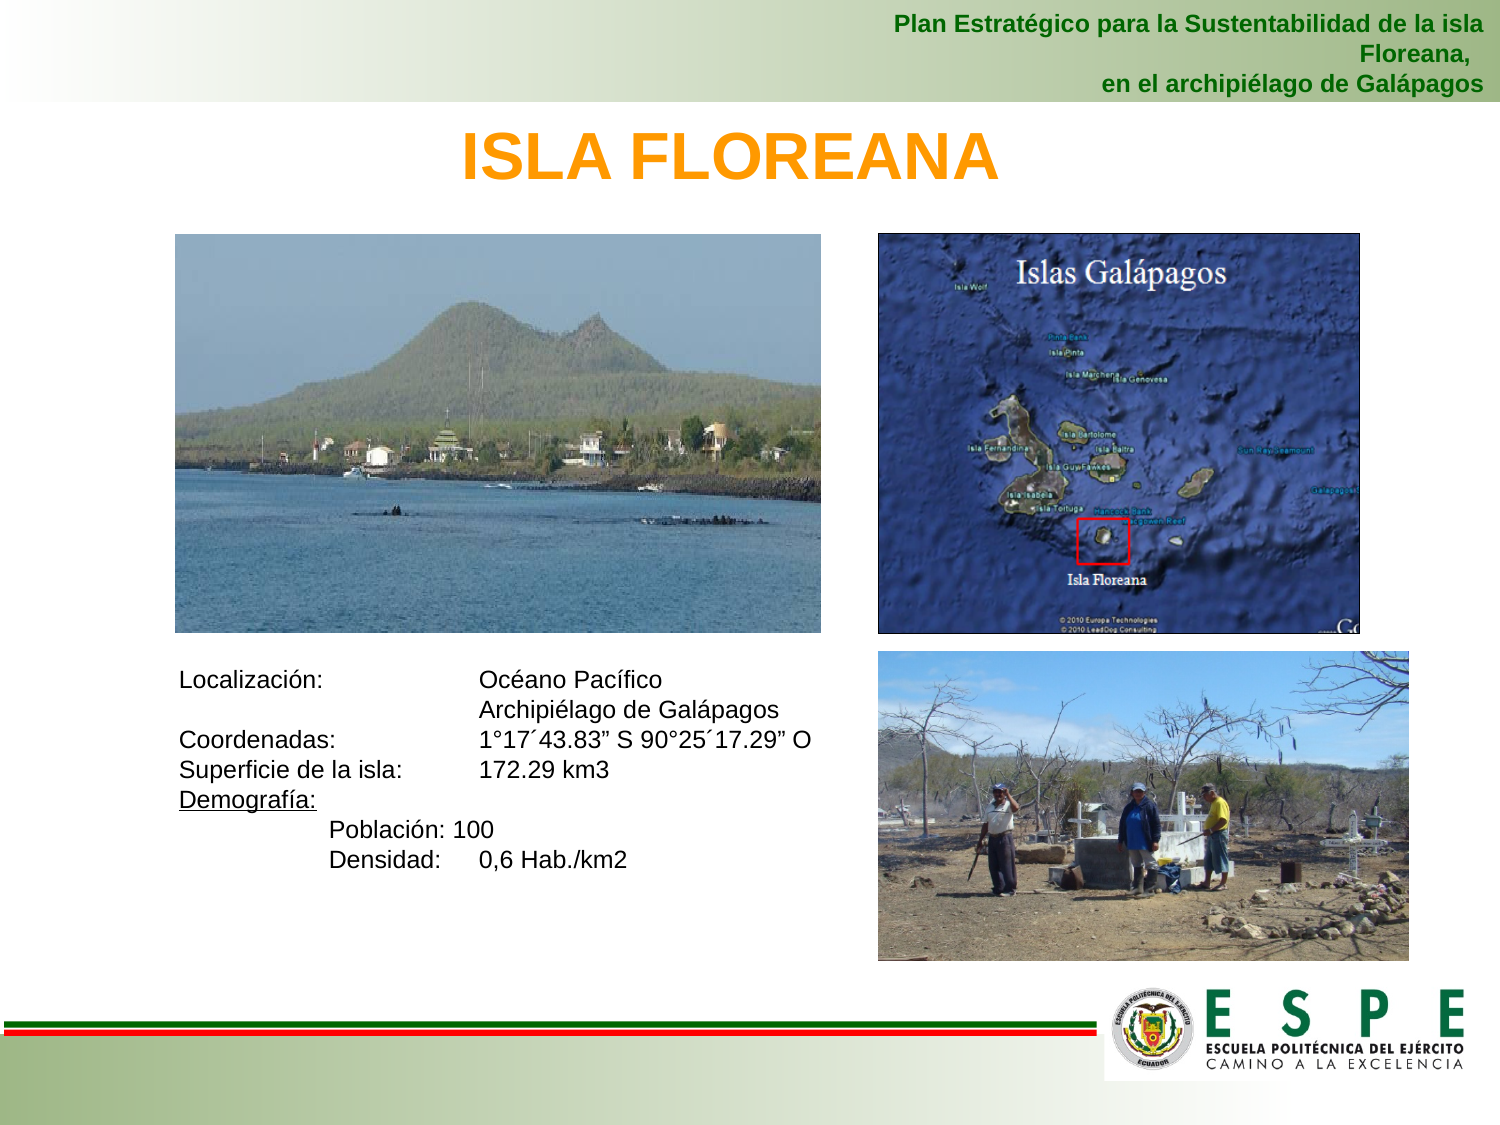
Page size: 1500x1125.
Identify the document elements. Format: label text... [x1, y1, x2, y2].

picture [1104, 976, 1483, 1081]
text_box Plan Estratégico para la Sustentabilidad de la isla Floreana, en el archipiélago de Galápagos [761, 0, 1500, 110]
picture [878, 234, 1360, 634]
text_box Localización: Océano Pacífico Archipiélago de Galápagos Coordenadas: 1°17´43.83” S 90°25´17.29” O Superficie de la isla: 172.29 km3 Demografía: Población: 100 Densidad: 0,6 Hab./km2 [164, 656, 832, 926]
picture [878, 651, 1410, 962]
text_box ISLA FLOREANA [93, 105, 1369, 215]
picture [175, 234, 821, 634]
